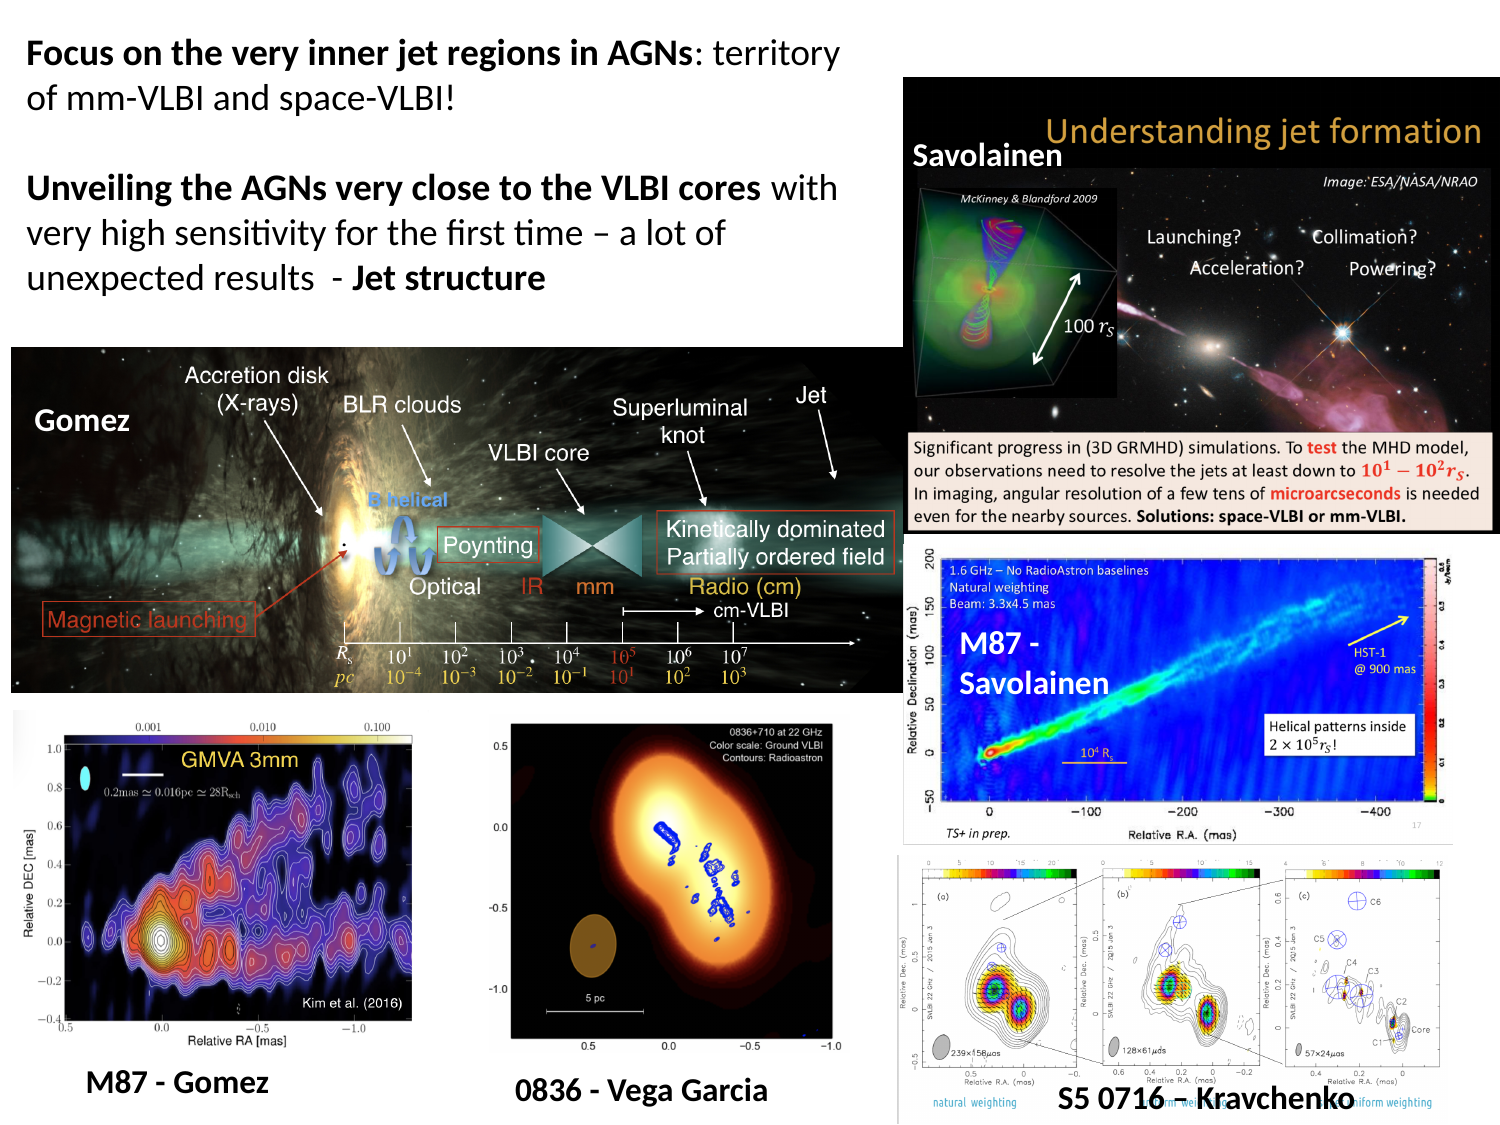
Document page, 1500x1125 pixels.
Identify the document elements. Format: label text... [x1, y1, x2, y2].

picture [489, 714, 850, 1053]
picture [897, 855, 1448, 1124]
text_box Savolainen [897, 125, 903, 181]
picture [13, 710, 429, 1053]
picture [11, 77, 1500, 845]
text_box M87 - Gomez [70, 1053, 429, 1108]
text_box 0836 - Vega Garcia [500, 1060, 870, 1116]
text_box Focus on the very inner jet regions in AGNs: territory of mm-VLBI and space-VLBI! Unveiling the AGNs very close to the VLBI cores with very high sensitivity for the first time – a lot of unexpected results - Jet structure [11, 20, 888, 305]
